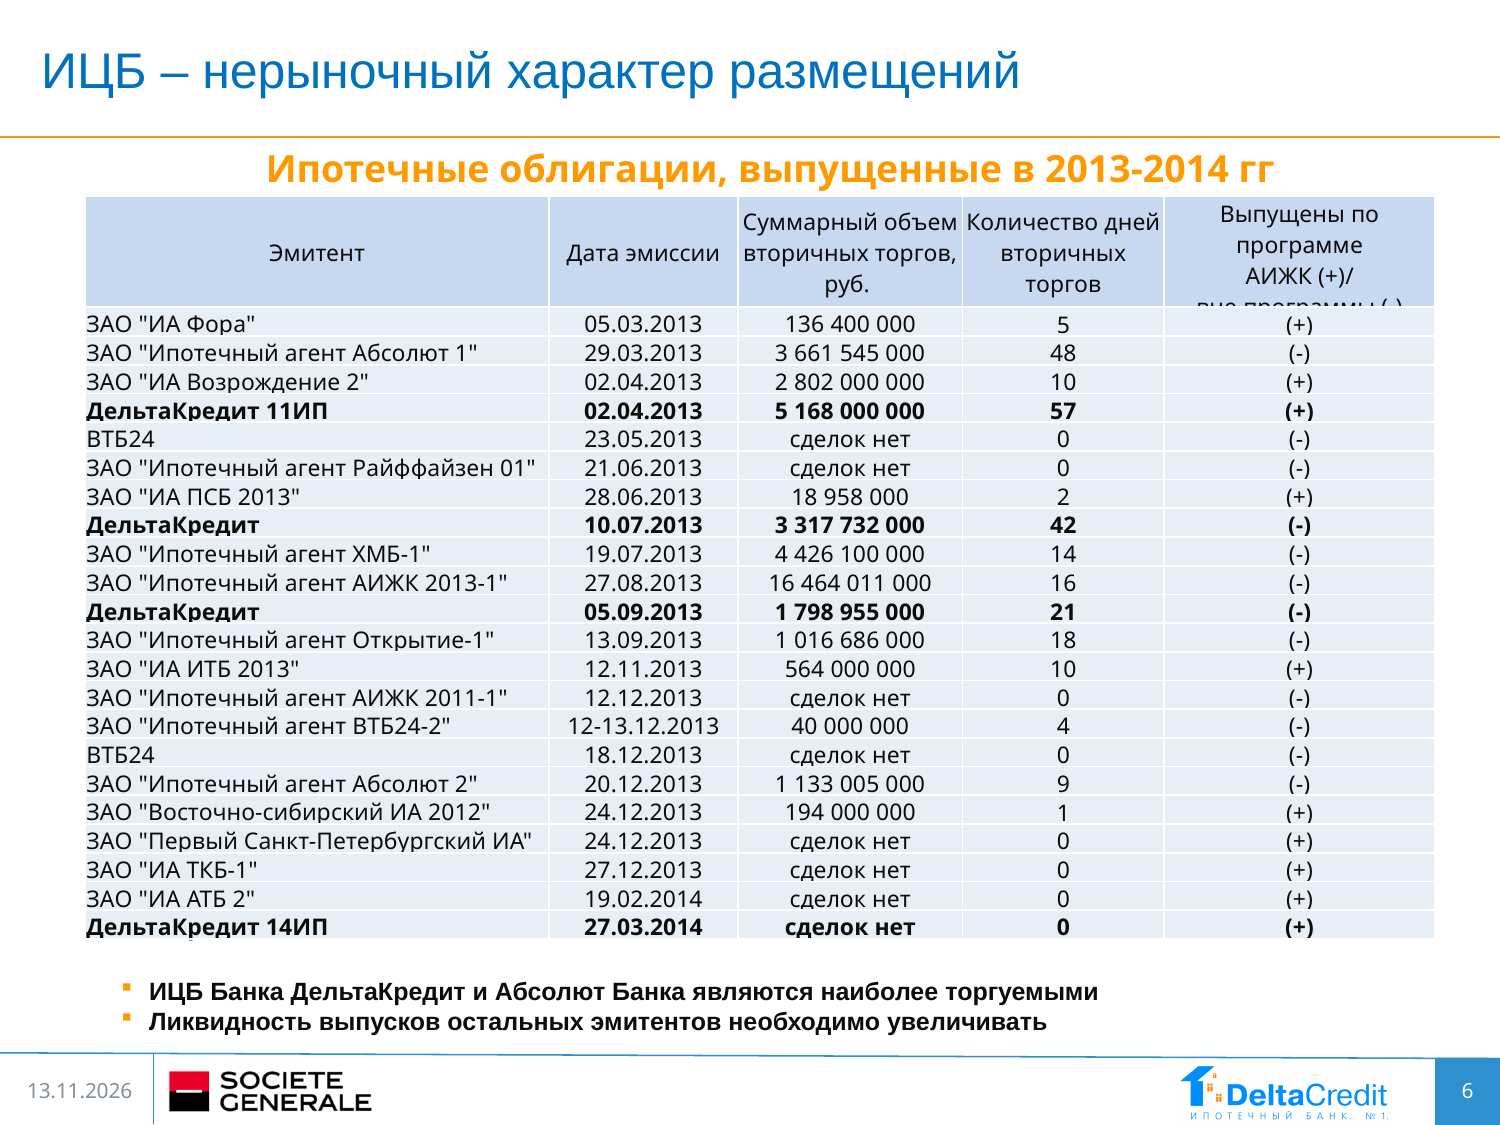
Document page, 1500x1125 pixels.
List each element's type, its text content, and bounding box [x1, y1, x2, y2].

table_cell (-) [1165, 739, 1434, 766]
table_cell ВТБ24 [86, 423, 548, 450]
slide_number 6 [1435, 1057, 1500, 1125]
table_cell сделок нет [739, 825, 962, 852]
table_cell (+) [1165, 480, 1434, 507]
table_cell (+) [1165, 366, 1434, 393]
table_cell 24.12.2013 [550, 796, 737, 823]
table_cell 40 000 000 [739, 710, 962, 737]
table_cell 3 661 545 000 [739, 337, 962, 364]
table_cell ДельтаКредит [86, 595, 548, 622]
table_cell (-) [1165, 538, 1434, 565]
table_cell сделок нет [739, 739, 962, 766]
table_cell (-) [1165, 509, 1434, 536]
table_cell (+) [1165, 882, 1434, 909]
table_cell (-) [1165, 452, 1434, 479]
table_cell 10 [963, 366, 1163, 393]
table_cell 2 802 000 000 [739, 366, 962, 393]
table_cell 23.05.2013 [550, 423, 737, 450]
table_cell 16 464 011 000 [739, 567, 962, 594]
picture [168, 1073, 373, 1112]
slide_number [0, 1058, 160, 1125]
table_cell 10 [963, 653, 1163, 680]
table_cell 1 [963, 796, 1163, 823]
table_cell ЗАО "Ипотечный агент Открытие-1" [86, 624, 548, 651]
table_cell ЗАО "ИА ТКБ-1" [86, 854, 548, 881]
table_cell ЗАО "ИА Фора" [86, 308, 548, 335]
table_cell 1 798 955 000 [739, 595, 962, 622]
table_cell 16 [963, 567, 1163, 594]
table_cell (+) [1165, 796, 1434, 823]
table_cell 05.09.2013 [550, 595, 737, 622]
table_cell (+) [1165, 854, 1434, 881]
table_cell (+) [1165, 653, 1434, 680]
table_cell 0 [963, 882, 1163, 909]
table_cell ЗАО "Первый Санкт-Петербургский ИА" [86, 825, 548, 852]
table_cell ЗАО "Ипотечный агент ВТБ24-2" [86, 710, 548, 737]
table_cell 12-13.12.2013 [550, 710, 737, 737]
table_cell 194 000 000 [739, 796, 962, 823]
table_cell (-) [1165, 624, 1434, 651]
table_cell 19.07.2013 [550, 538, 737, 565]
table_cell 24.12.2013 [550, 825, 737, 852]
table_cell 57 [963, 394, 1163, 421]
table_cell 4 426 100 000 [739, 538, 962, 565]
table_cell 564 000 000 [739, 653, 962, 680]
table_cell (-) [1165, 567, 1434, 594]
table_cell 0 [963, 911, 1163, 938]
table_cell (+) [1165, 394, 1434, 421]
table_cell 20.12.2013 [550, 767, 737, 794]
table_cell ВТБ24 [86, 739, 548, 766]
table_cell 0 [963, 854, 1163, 881]
table_cell ЗАО "Ипотечный агент Абсолют 1" [86, 337, 548, 364]
table_cell 42 [963, 509, 1163, 536]
table_cell 10.07.2013 [550, 509, 737, 536]
table_cell 0 [963, 452, 1163, 479]
table_cell (-) [1165, 681, 1434, 708]
table_cell 0 [963, 739, 1163, 766]
table_cell 18 958 000 [739, 480, 962, 507]
table_cell 29.03.2013 [550, 337, 737, 364]
table_cell 02.04.2013 [550, 366, 737, 393]
table_cell ДельтаКредит 11ИП [86, 394, 548, 421]
table_header Эмитент [86, 197, 548, 306]
table_cell сделок нет [739, 882, 962, 909]
table_cell 136 400 000 [739, 308, 962, 335]
table_cell 27.12.2013 [550, 854, 737, 881]
table_cell 18 [963, 624, 1163, 651]
table_cell ЗАО "Ипотечный агент Райффайзен 01" [86, 452, 548, 479]
table_cell 14 [963, 538, 1163, 565]
table_cell 12.11.2013 [550, 653, 737, 680]
table_cell ЗАО "ИА АТБ 2" [86, 882, 548, 909]
table_cell 27.03.2014 [550, 911, 737, 938]
text_box ИЦБ – нерыночный характер размещений [26, 30, 1495, 106]
table_cell 05.03.2013 [550, 308, 737, 335]
table_cell (-) [1165, 337, 1434, 364]
table_cell ЗАО "Восточно-сибирский ИА 2012" [86, 796, 548, 823]
table_cell ЗАО "ИА ПСБ 2013" [86, 480, 548, 507]
table_cell 28.06.2013 [550, 480, 737, 507]
table_cell сделок нет [739, 423, 962, 450]
table_cell ЗАО "Ипотечный агент ХМБ-1" [86, 538, 548, 565]
table_cell 4 [963, 710, 1163, 737]
table_cell (-) [1165, 767, 1434, 794]
table_cell сделок нет [739, 911, 962, 938]
table_cell 1 133 005 000 [739, 767, 962, 794]
table_cell (-) [1165, 710, 1434, 737]
table_cell 1 016 686 000 [739, 624, 962, 651]
table_cell сделок нет [739, 681, 962, 708]
table_cell сделок нет [739, 452, 962, 479]
picture [1180, 1061, 1388, 1125]
text_box Ипотечные облигации, выпущенные в 2013-2014 гг [141, 137, 1400, 195]
table_cell 0 [963, 681, 1163, 708]
table_cell ДельтаКредит [86, 509, 548, 536]
table_cell 0 [963, 423, 1163, 450]
table_cell 19.02.2014 [550, 882, 737, 909]
table_cell 02.04.2013 [550, 394, 737, 421]
table_cell 3 317 732 000 [739, 509, 962, 536]
table_header Суммарный объем вторичных торгов, руб. [739, 197, 962, 306]
text_box ИЦБ Банка ДельтаКредит и Абсолют Банка являются наиболее торгуемыми Ликвидность выпусков остальных эмитентов необходимо увеличивать [106, 940, 1116, 1073]
table_cell 2 [963, 480, 1163, 507]
table_header Выпущены по программе АИЖК (+)/ вне программы (-) [1165, 197, 1434, 306]
table_cell 13.09.2013 [550, 624, 737, 651]
table_cell (+) [1165, 911, 1434, 938]
table_cell 18.12.2013 [550, 739, 737, 766]
table_header Количество дней вторичных торгов [963, 197, 1163, 306]
table_cell ЗАО "Ипотечный агент АИЖК 2013-1" [86, 567, 548, 594]
table_cell (+) [1165, 308, 1434, 335]
table_header Дата эмиссии [550, 197, 737, 306]
table_cell 48 [963, 337, 1163, 364]
table_cell 12.12.2013 [550, 681, 737, 708]
table_cell 0 [963, 825, 1163, 852]
table_cell ЗАО "Ипотечный агент АИЖК 2011-1" [86, 681, 548, 708]
table_cell ЗАО "ИА Возрождение 2" [86, 366, 548, 393]
table_cell 5 168 000 000 [739, 394, 962, 421]
table_cell 27.08.2013 [550, 567, 737, 594]
table_cell (+) [1165, 825, 1434, 852]
table_cell 9 [963, 767, 1163, 794]
table_cell (-) [1165, 595, 1434, 622]
table_cell ДельтаКредит 14ИП [86, 911, 548, 938]
table_cell (-) [1165, 423, 1434, 450]
table_cell ЗАО "ИА ИТБ 2013" [86, 653, 548, 680]
table_cell ЗАО "Ипотечный агент Абсолют 2" [86, 767, 548, 794]
table_cell 5 [963, 308, 1163, 335]
table_cell 21.06.2013 [550, 452, 737, 479]
table_cell сделок нет [739, 854, 962, 881]
table_cell 21 [963, 595, 1163, 622]
